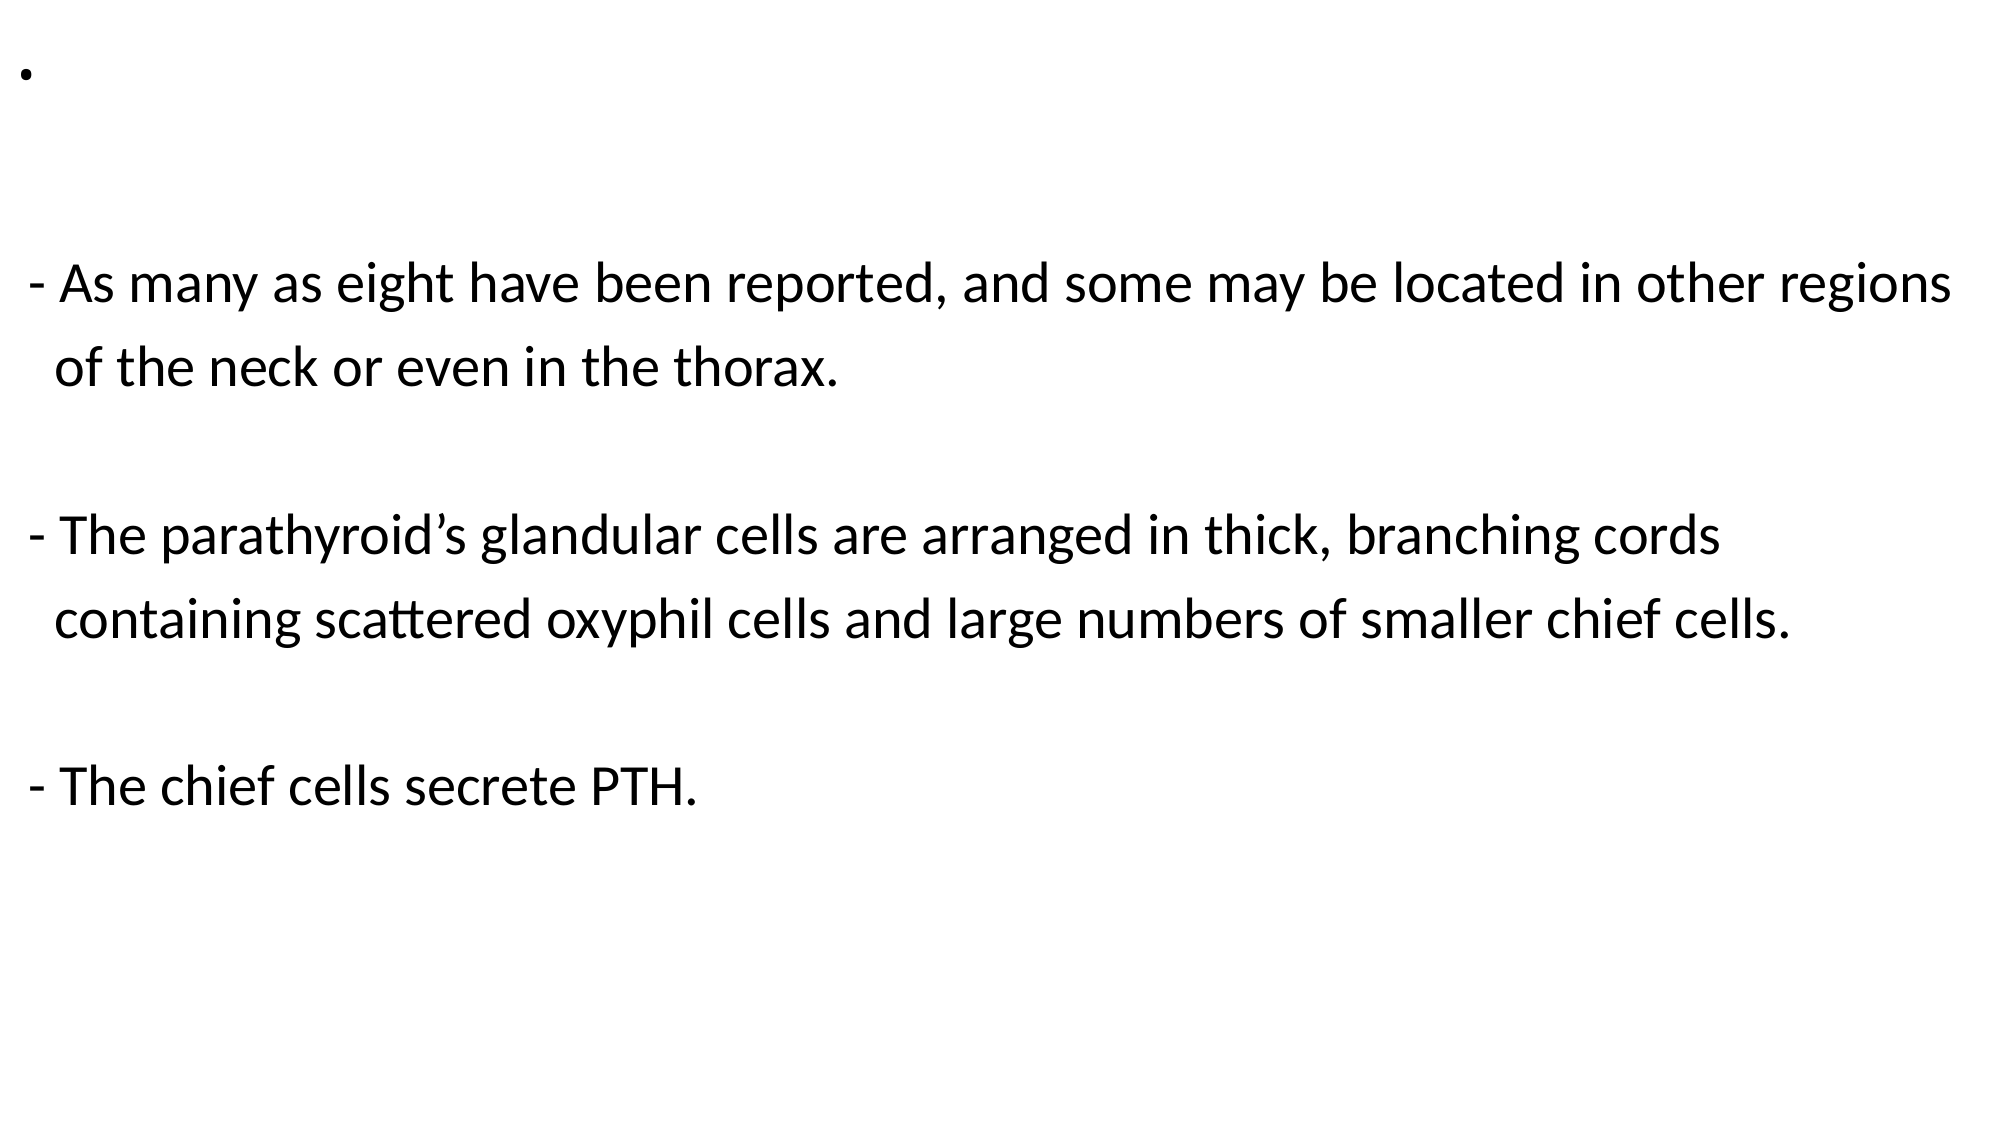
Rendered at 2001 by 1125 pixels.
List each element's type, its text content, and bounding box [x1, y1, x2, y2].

list - As many as eight have been reported, and some may be located in other regions of the neck or even in the thorax. - The parathyroid’s glandular cells are arranged in thick, branching cords containing scattered oxyphil cells and large numbers of smaller chief cells. - The chief cells secrete PTH. [0, 154, 2000, 1125]
title . [0, 0, 1863, 106]
